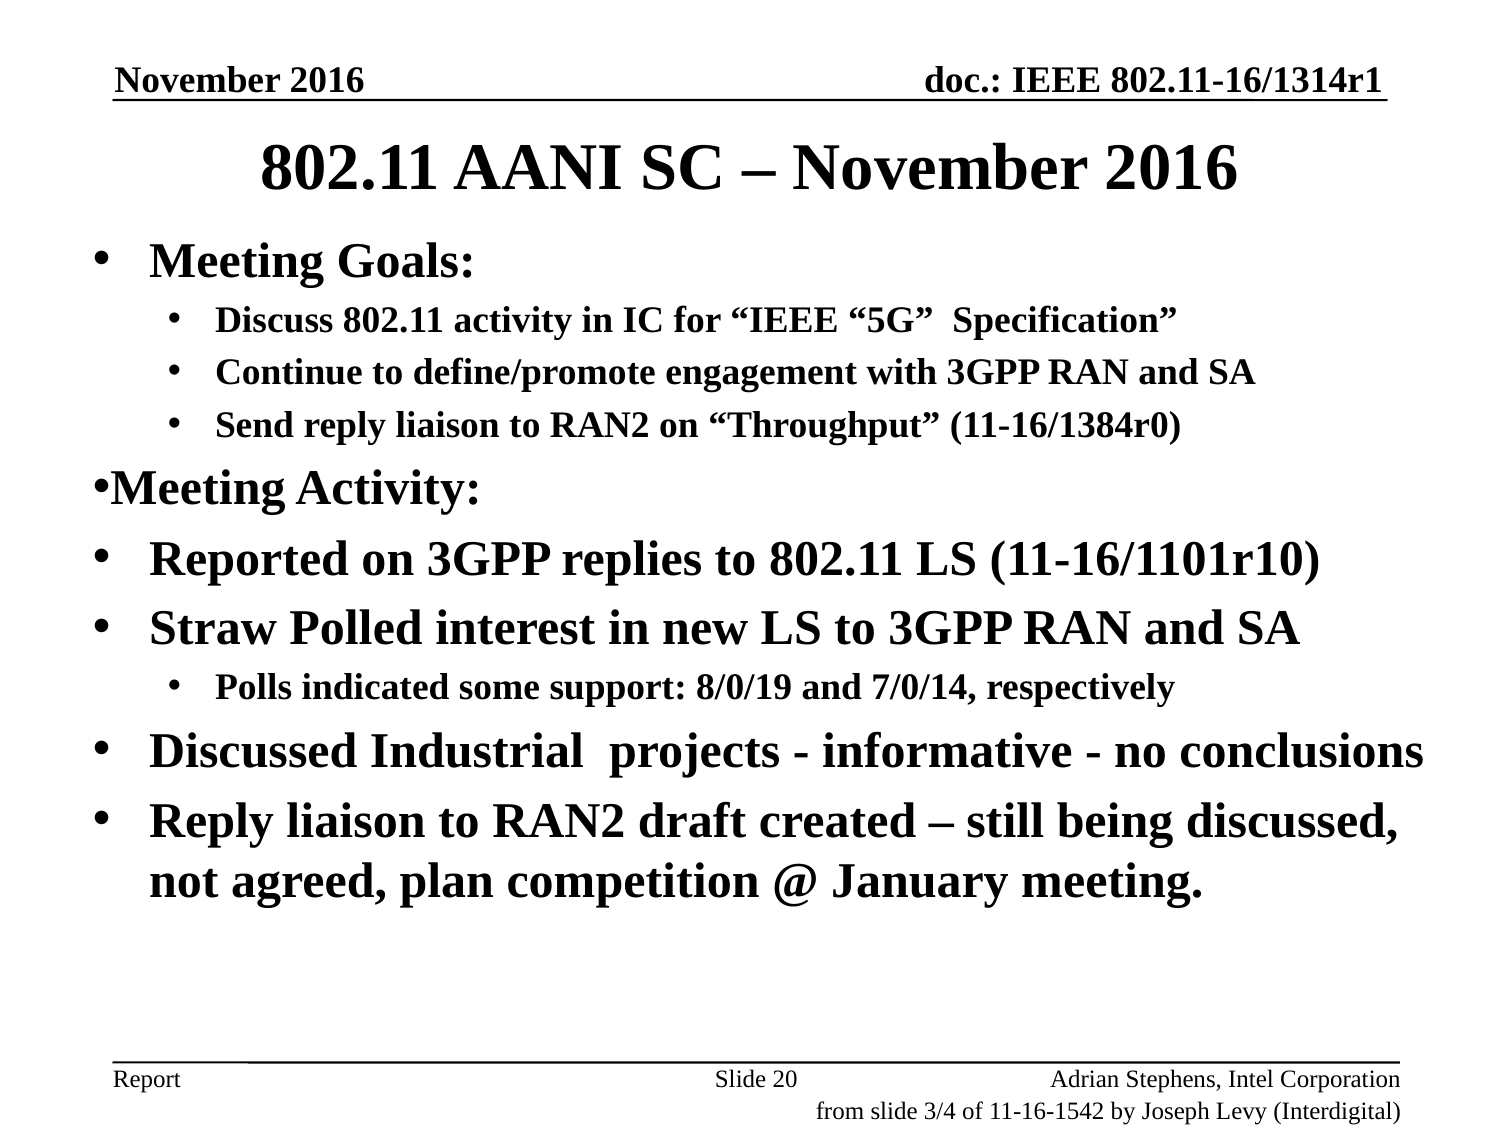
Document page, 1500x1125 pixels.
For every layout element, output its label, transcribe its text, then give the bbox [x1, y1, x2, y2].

slide_number Slide 20 [711, 1061, 801, 1087]
title 802.11 AANI SC – November 2016 [112, 112, 1388, 213]
list Meeting Goals: Discuss 802.11 activity in IC for “IEEE “5G” Specification” Continue to define/promote engagement with 3GPP RAN and SA Send reply liaison to RAN2 on “Throughput” (11-16/1384r0) Meeting Activity: Reported on 3GPP replies to 802.11 LS (11-16/1101r10) Straw Polled interest in new LS to 3GPP RAN and SA Polls indicated some support: 8/0/19 and 7/0/14, respectively Discussed Industrial projects - informative - no conclusions Reply liaison to RAN2 draft created – still being discussed, not agreed, plan competition @ January meeting. [68, 219, 1444, 1063]
text_box from slide 3/4 of 11-16-1542 by Joseph Levy (Interdigital) [343, 1087, 1417, 1125]
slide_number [114, 54, 374, 101]
footer Adrian Stephens, Intel Corporation [878, 1061, 1402, 1087]
